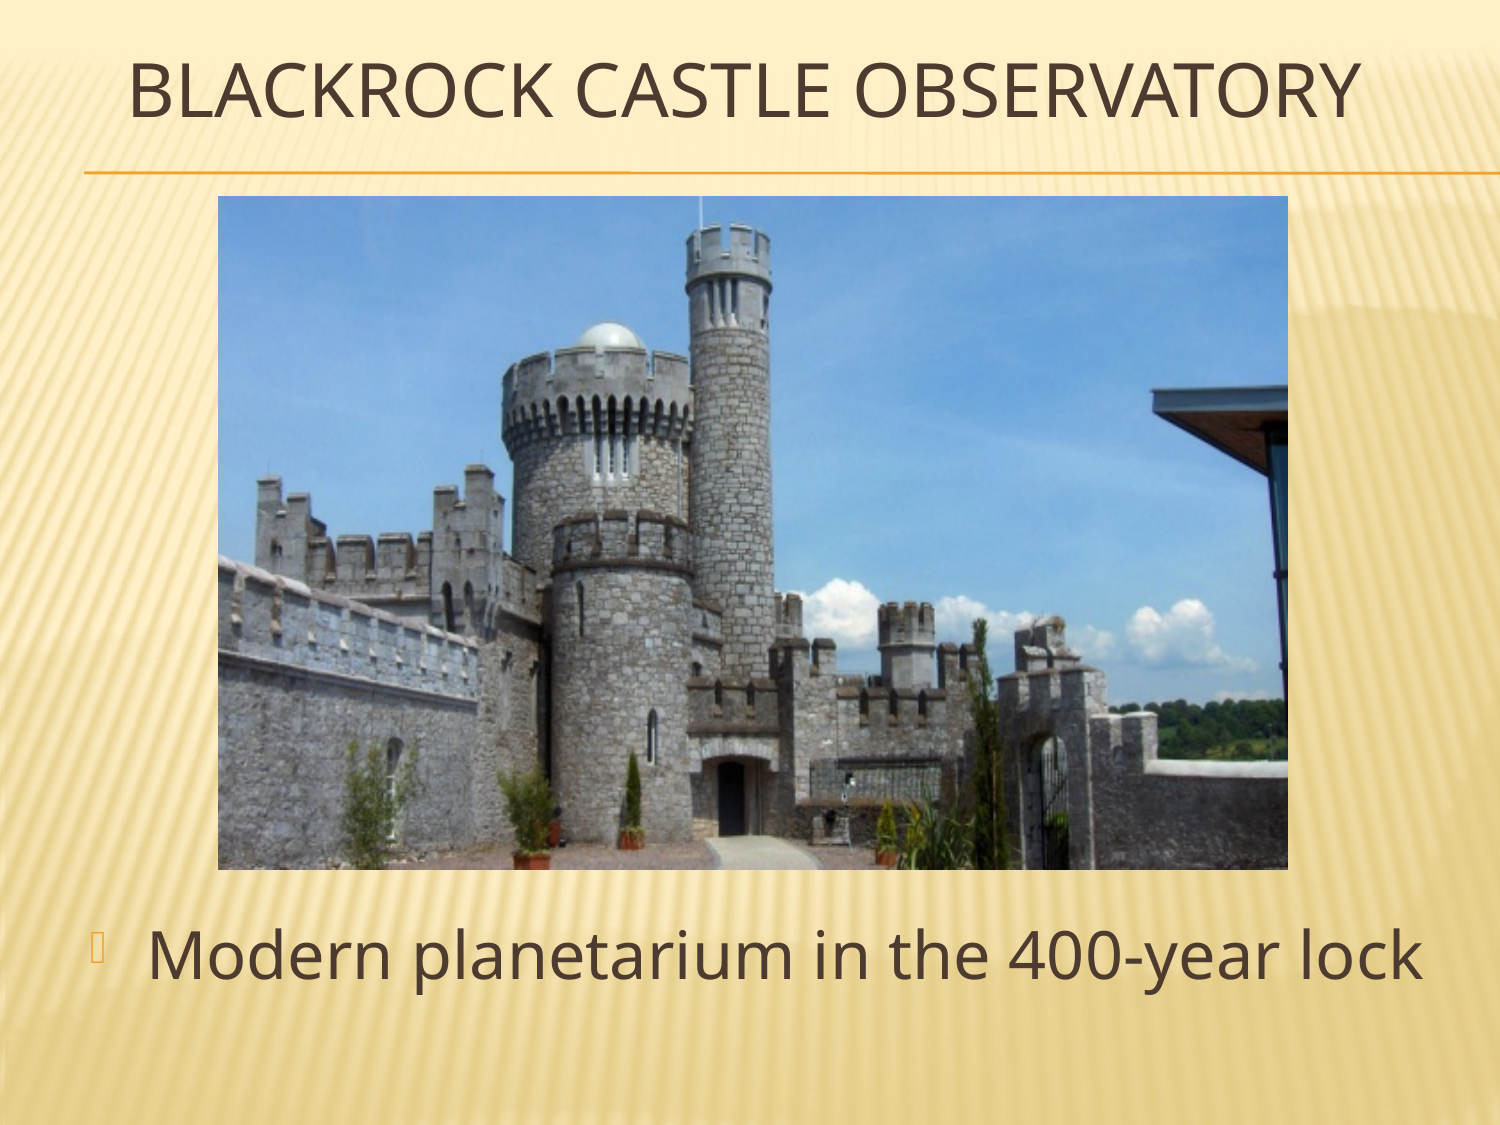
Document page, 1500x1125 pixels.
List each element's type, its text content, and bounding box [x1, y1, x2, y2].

title Blackrock Castle Observatory [112, 19, 1500, 157]
list Modern planetarium in the 400-year lock [75, 905, 1500, 1125]
picture [218, 195, 1288, 870]
